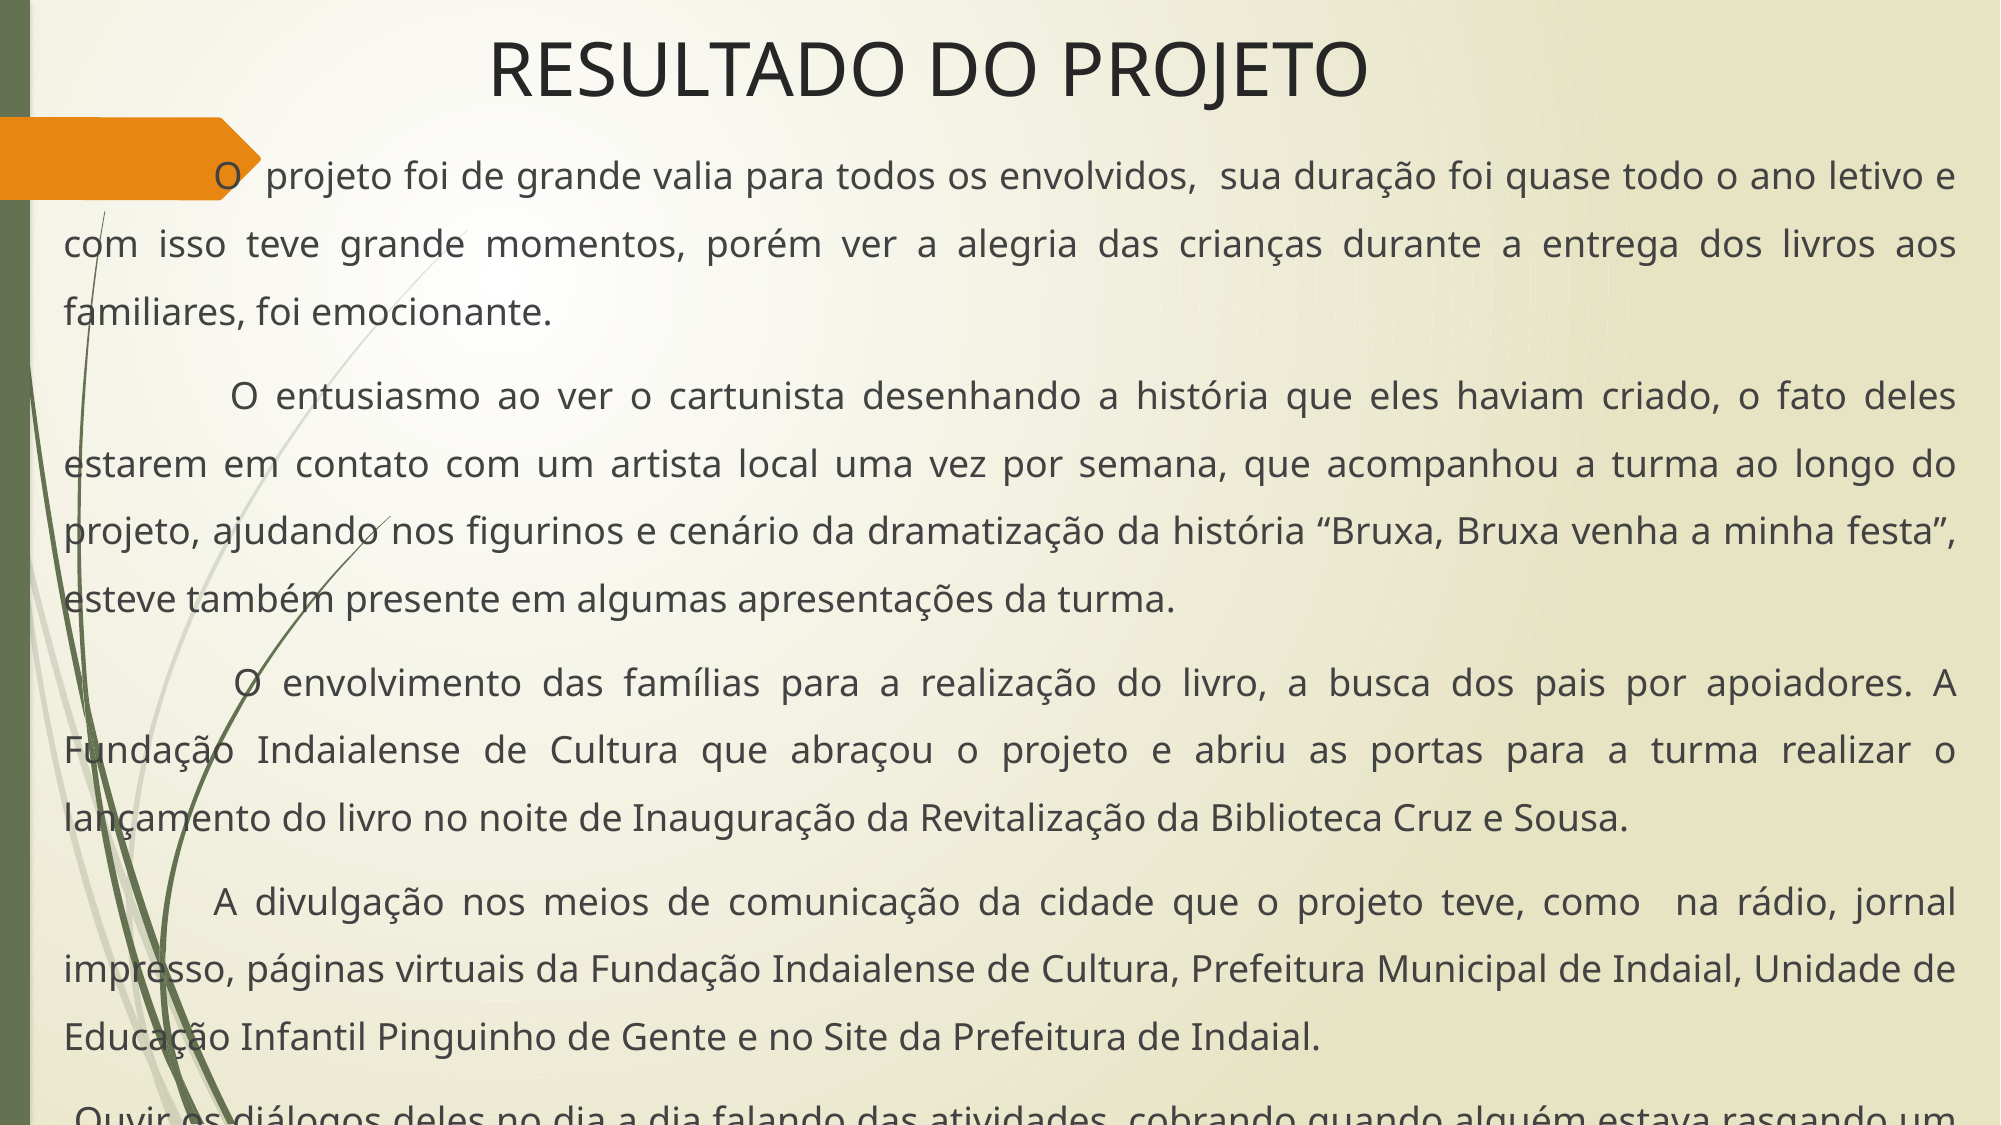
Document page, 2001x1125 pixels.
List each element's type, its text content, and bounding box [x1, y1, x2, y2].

text_box O projeto foi de grande valia para todos os envolvidos, sua duração foi quase todo o ano letivo e com isso teve grande momentos, porém ver a alegria das crianças durante a entrega dos livros aos familiares, foi emocionante. O entusiasmo ao ver o cartunista desenhando a história que eles haviam criado, o fato deles estarem em contato com um artista local uma vez por semana, que acompanhou a turma ao longo do projeto, ajudando nos figurinos e cenário da dramatização da história “Bruxa, Bruxa venha a minha festa”, esteve também presente em algumas apresentações da turma. O envolvimento das famílias para a realização do livro, a busca dos pais por apoiadores. A Fundação Indaialense de Cultura que abraçou o projeto e abriu as portas para a turma realizar o lançamento do livro no noite de Inauguração da Revitalização da Biblioteca Cruz e Sousa. A divulgação nos meios de comunicação da cidade que o projeto teve, como na rádio, jornal impresso, páginas virtuais da Fundação Indaialense de Cultura, Prefeitura Municipal de Indaial, Unidade de Educação Infantil Pinguinho de Gente e no Site da Prefeitura de Indaial. Ouvir os diálogos deles no dia a dia falando das atividades, cobrando quando alguém estava rasgando um livro, ou jogando o mesmo. [48, 119, 1974, 1125]
title RESULTADO DO PROJETO [472, 14, 1935, 119]
